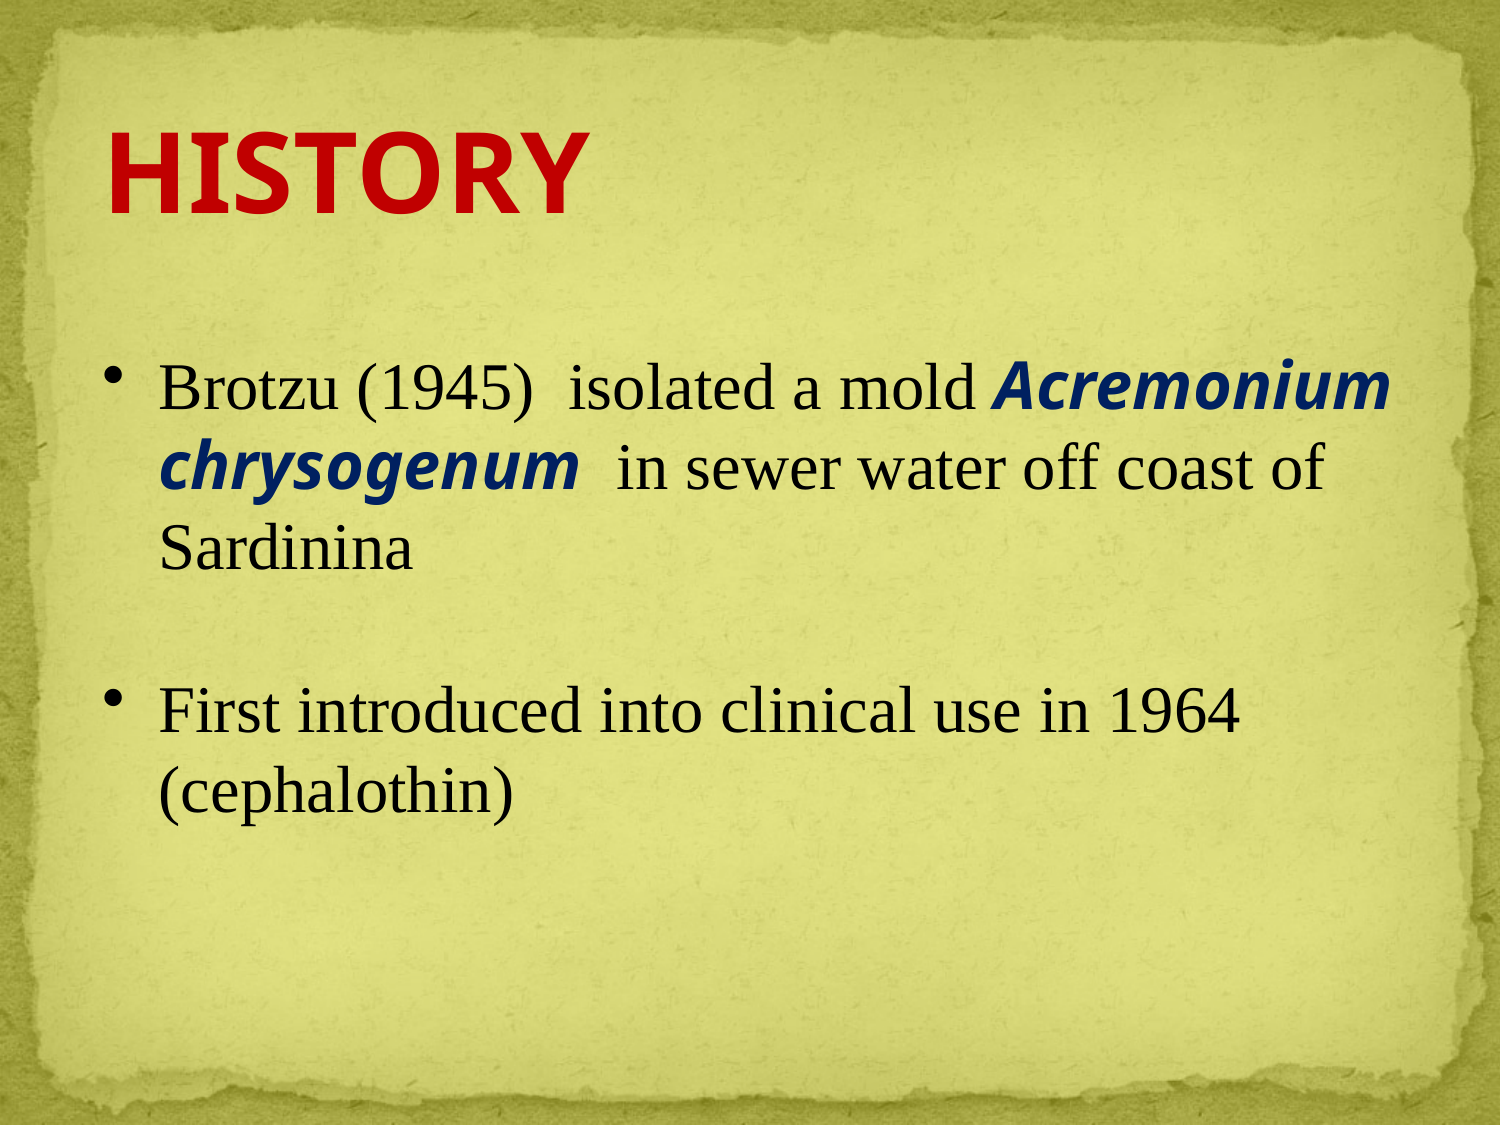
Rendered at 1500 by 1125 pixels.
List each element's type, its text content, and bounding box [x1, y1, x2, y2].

text_box HISTORY Brotzu (1945) isolated a mold Acremonium chrysogenum in sewer water off coast of Sardinina First introduced into clinical use in 1964 (cephalothin) [87, 93, 1413, 1049]
